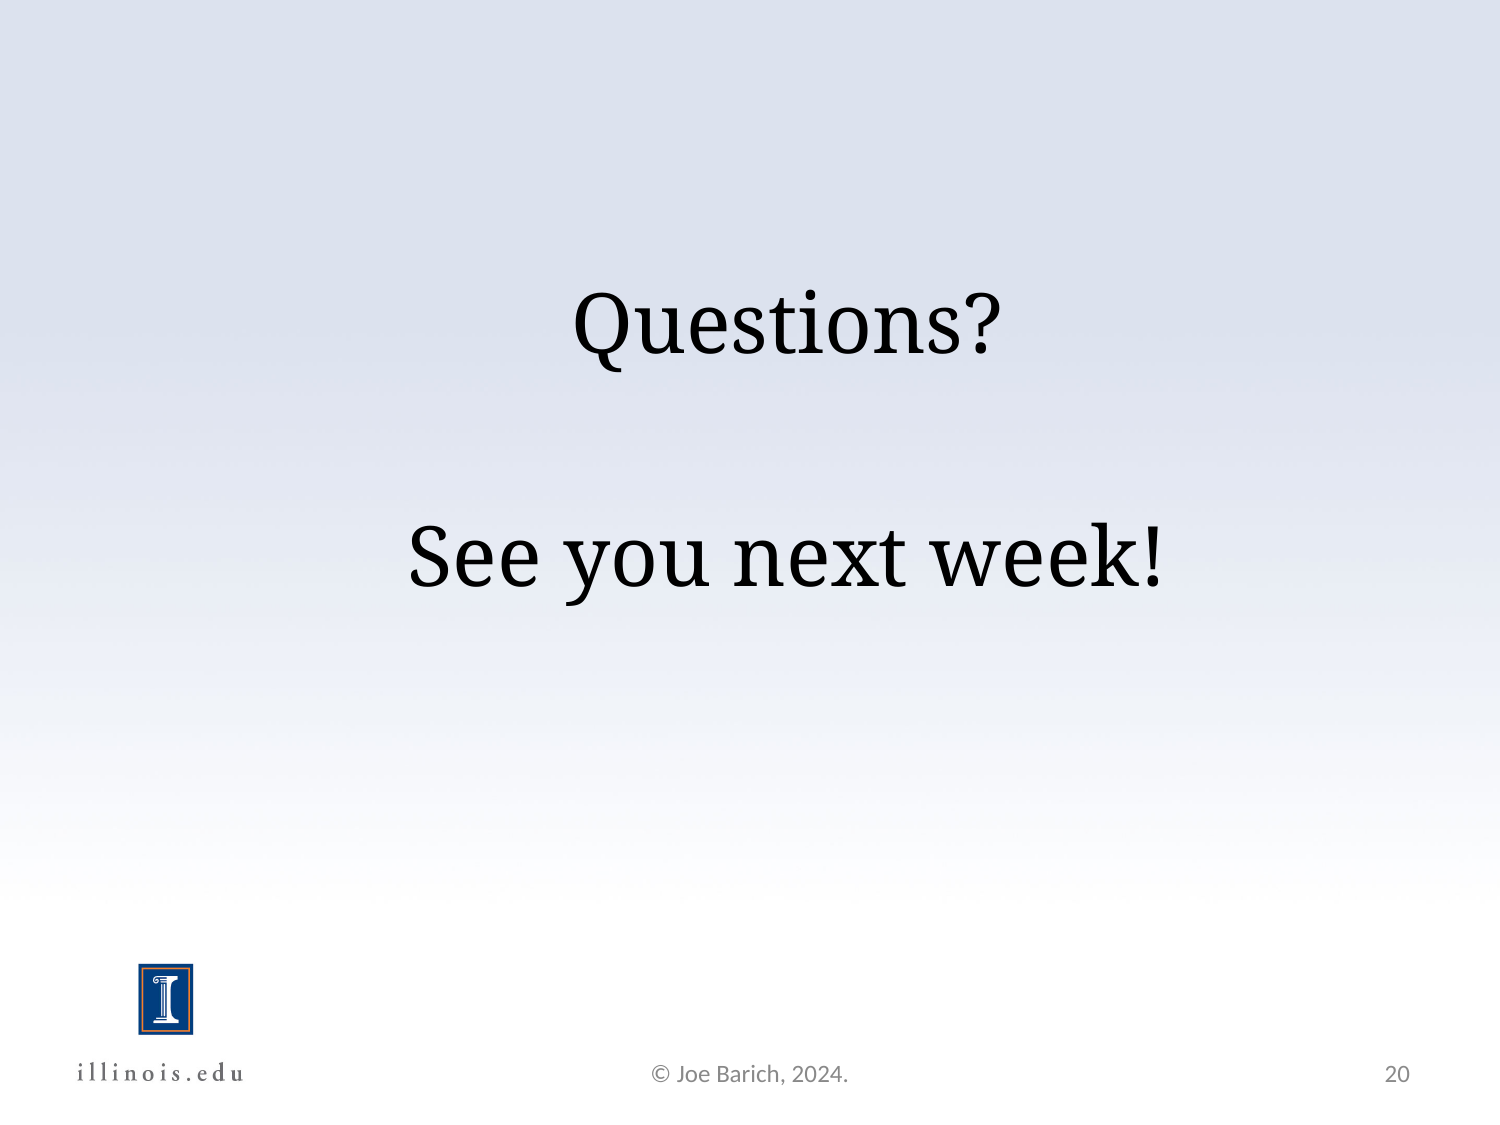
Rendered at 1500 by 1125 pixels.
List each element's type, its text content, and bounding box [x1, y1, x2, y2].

list Questions? See you next week! [74, 262, 1426, 951]
footer © Joe Barich, 2024. [512, 1042, 988, 1103]
slide_number 20 [1074, 1042, 1425, 1103]
picture [0, 0, 1500, 1125]
